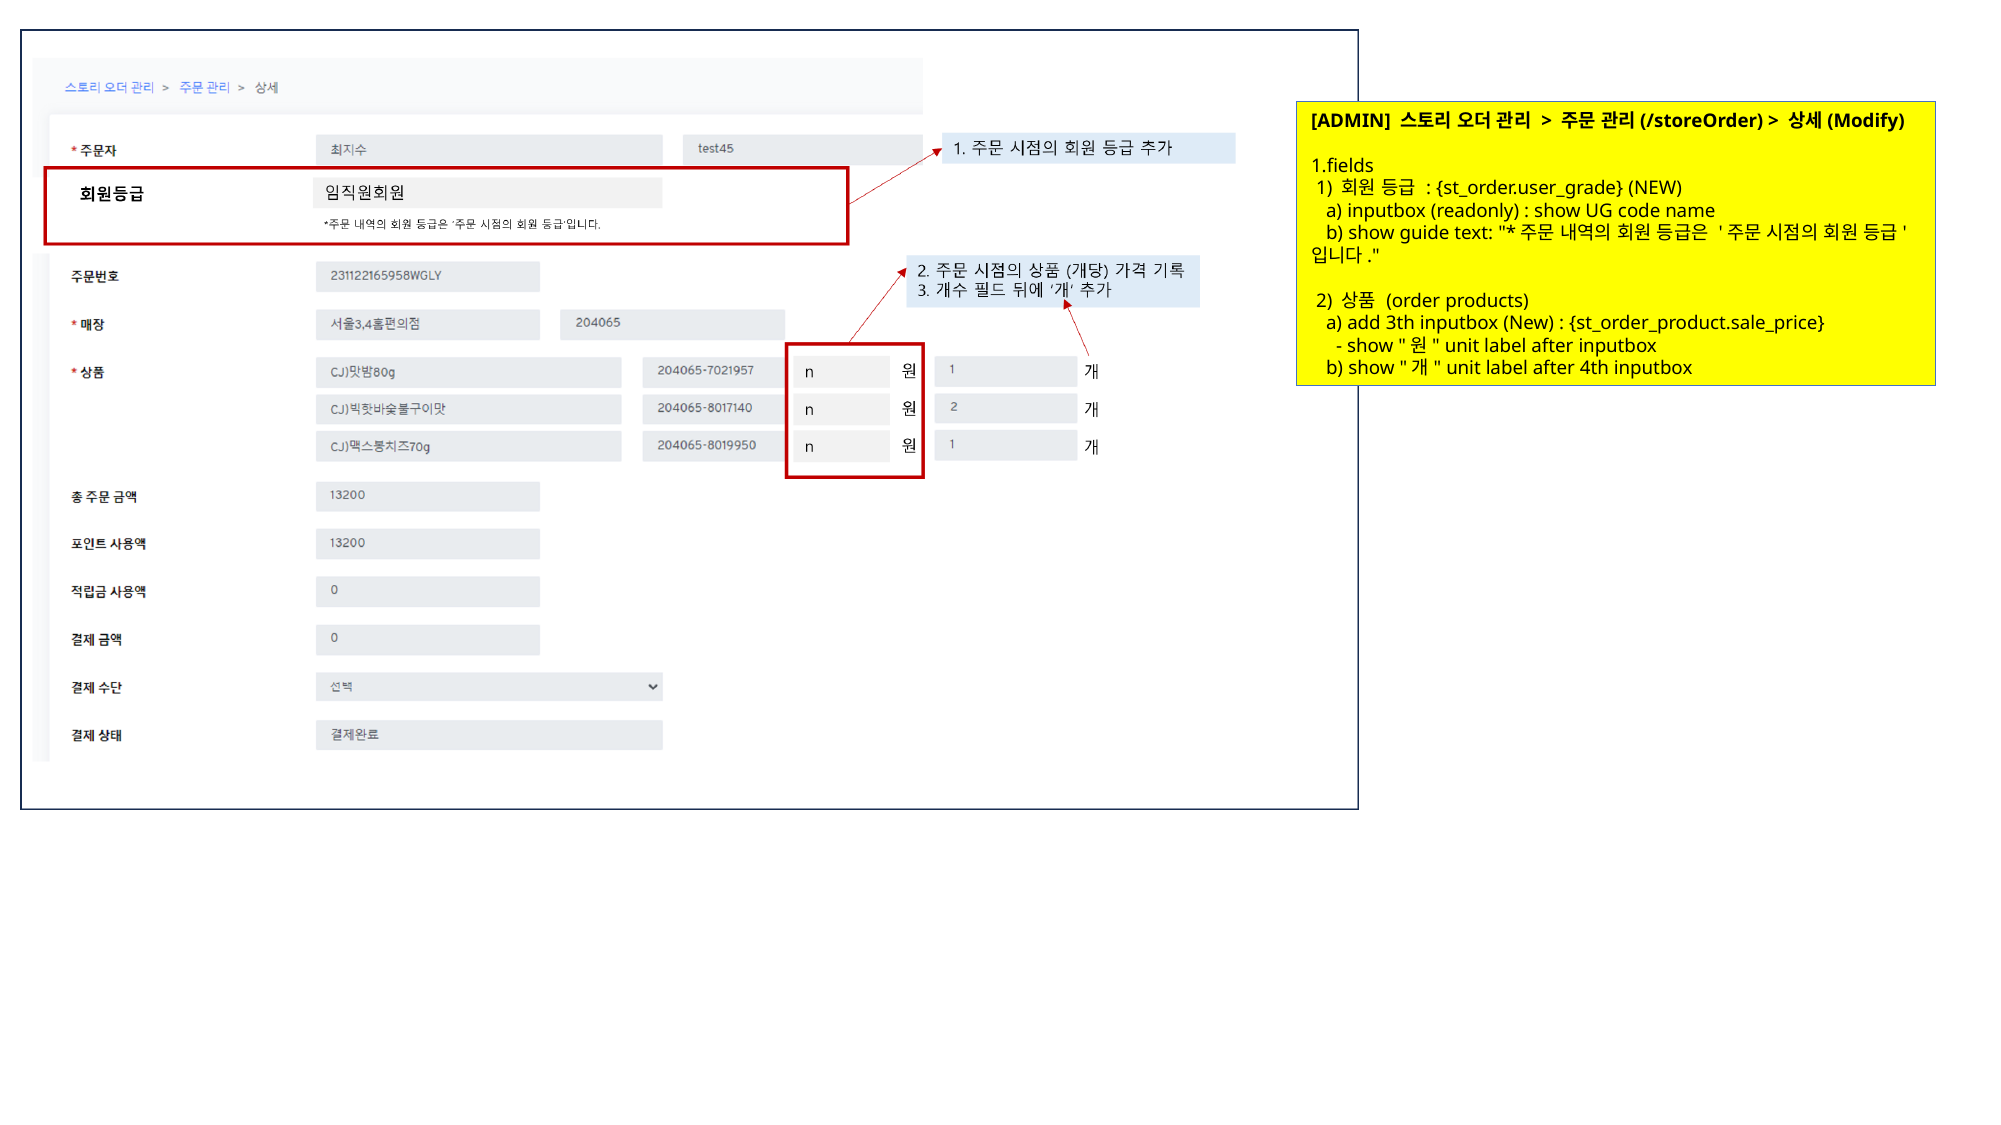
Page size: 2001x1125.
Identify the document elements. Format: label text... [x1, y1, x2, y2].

picture [20, 29, 1359, 810]
text_box [ADMIN] 스토리 오더 관리 > 주문 관리(/storeOrder) > 상세(Modify) 1.fields 1) 회원 등급 : {st_order.user_grade} (NEW) a) inputbox (readonly) : show UG code name b) show guide text: "*주문 내역의 회원 등급은 '주문 시점의 회원 등급' 입니다." 2) 상품 (order products) a) add 3th inputbox (New) : {st_order_product.sale_price} - show "원" unit label after inputbox b) show "개" unit label after 4th inputbox [1359, 101, 1936, 386]
